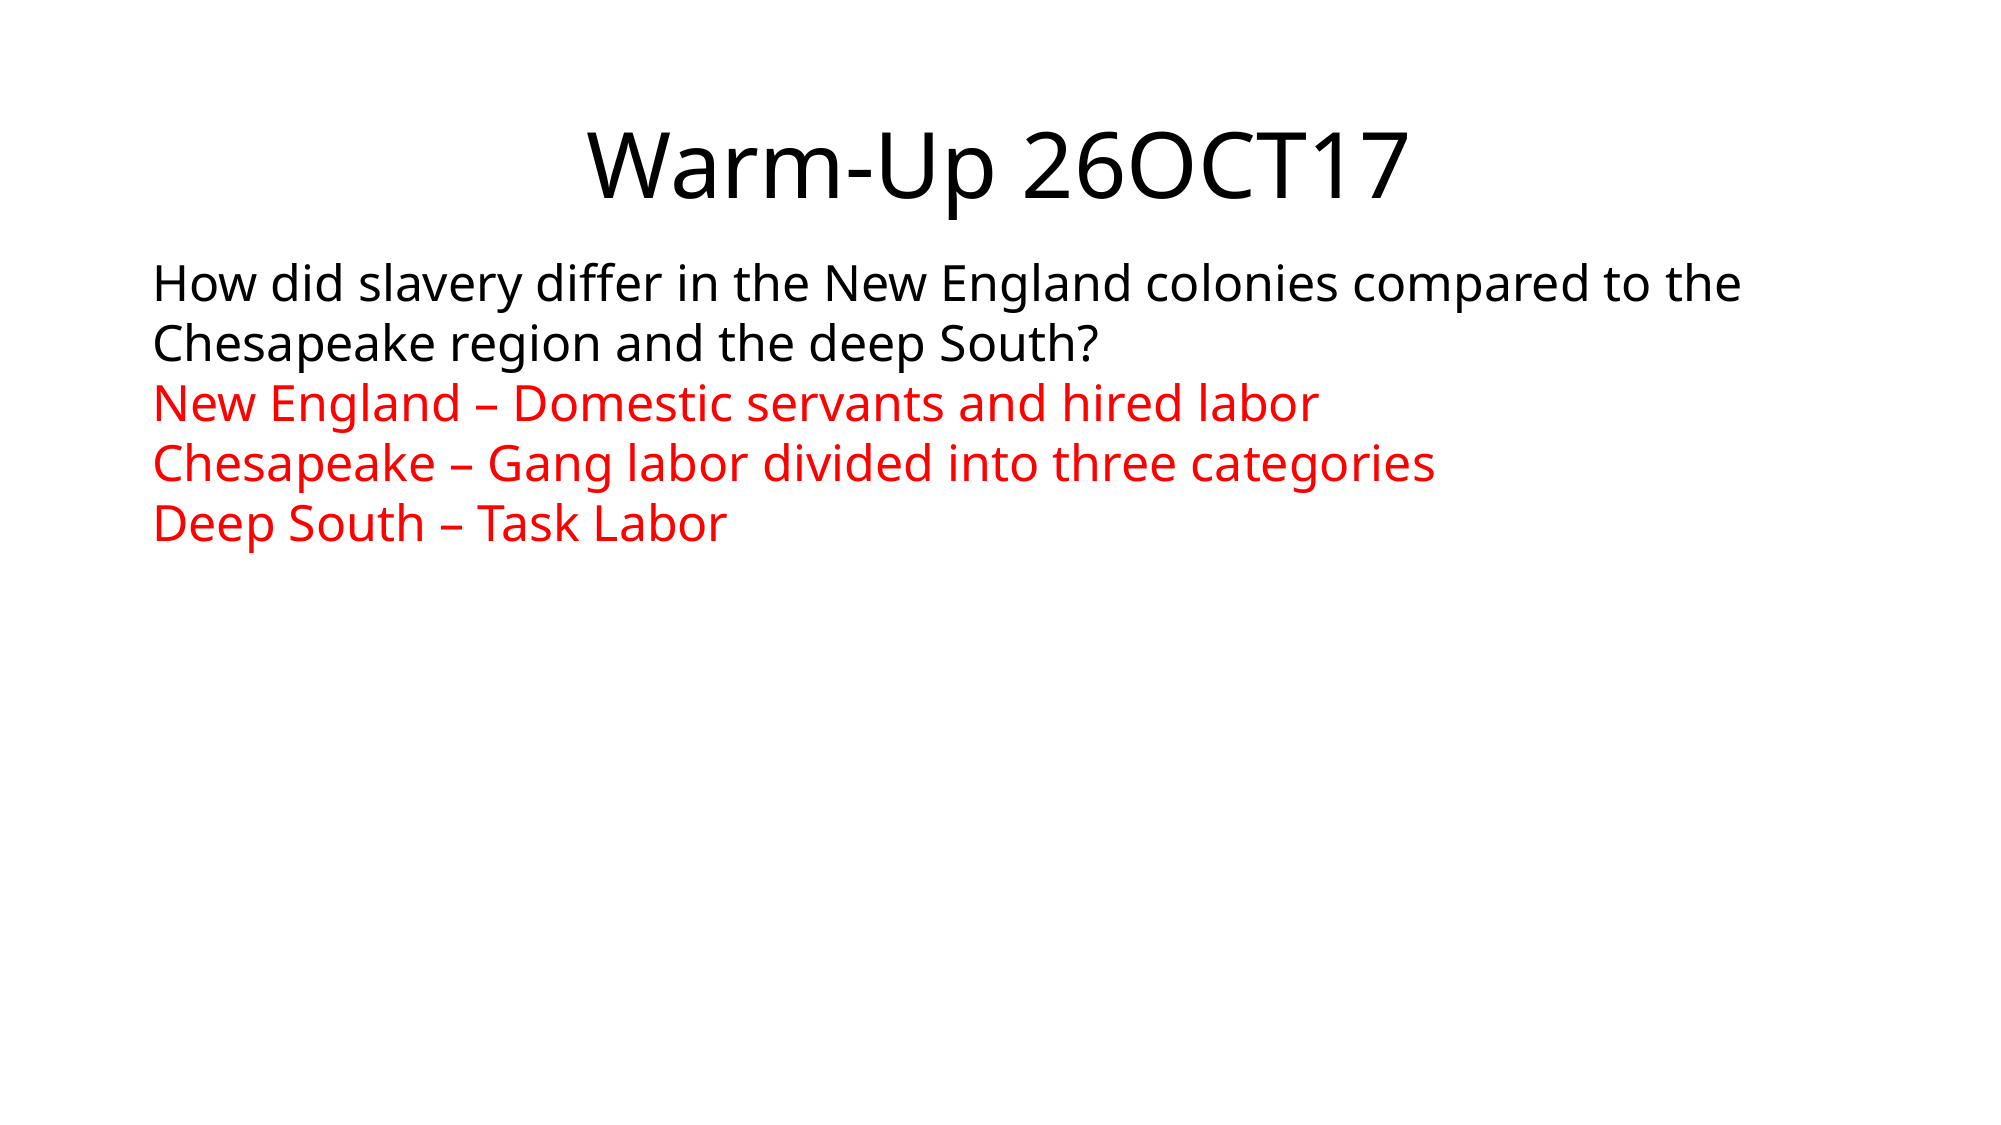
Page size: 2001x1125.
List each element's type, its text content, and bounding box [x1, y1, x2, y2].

title Warm-Up 26OCT17 [137, 59, 1863, 244]
text_box How did slavery differ in the New England colonies compared to the Chesapeake region and the deep South? New England – Domestic servants and hired labor Chesapeake – Gang labor divided into three categories Deep South – Task Labor [137, 244, 1934, 560]
